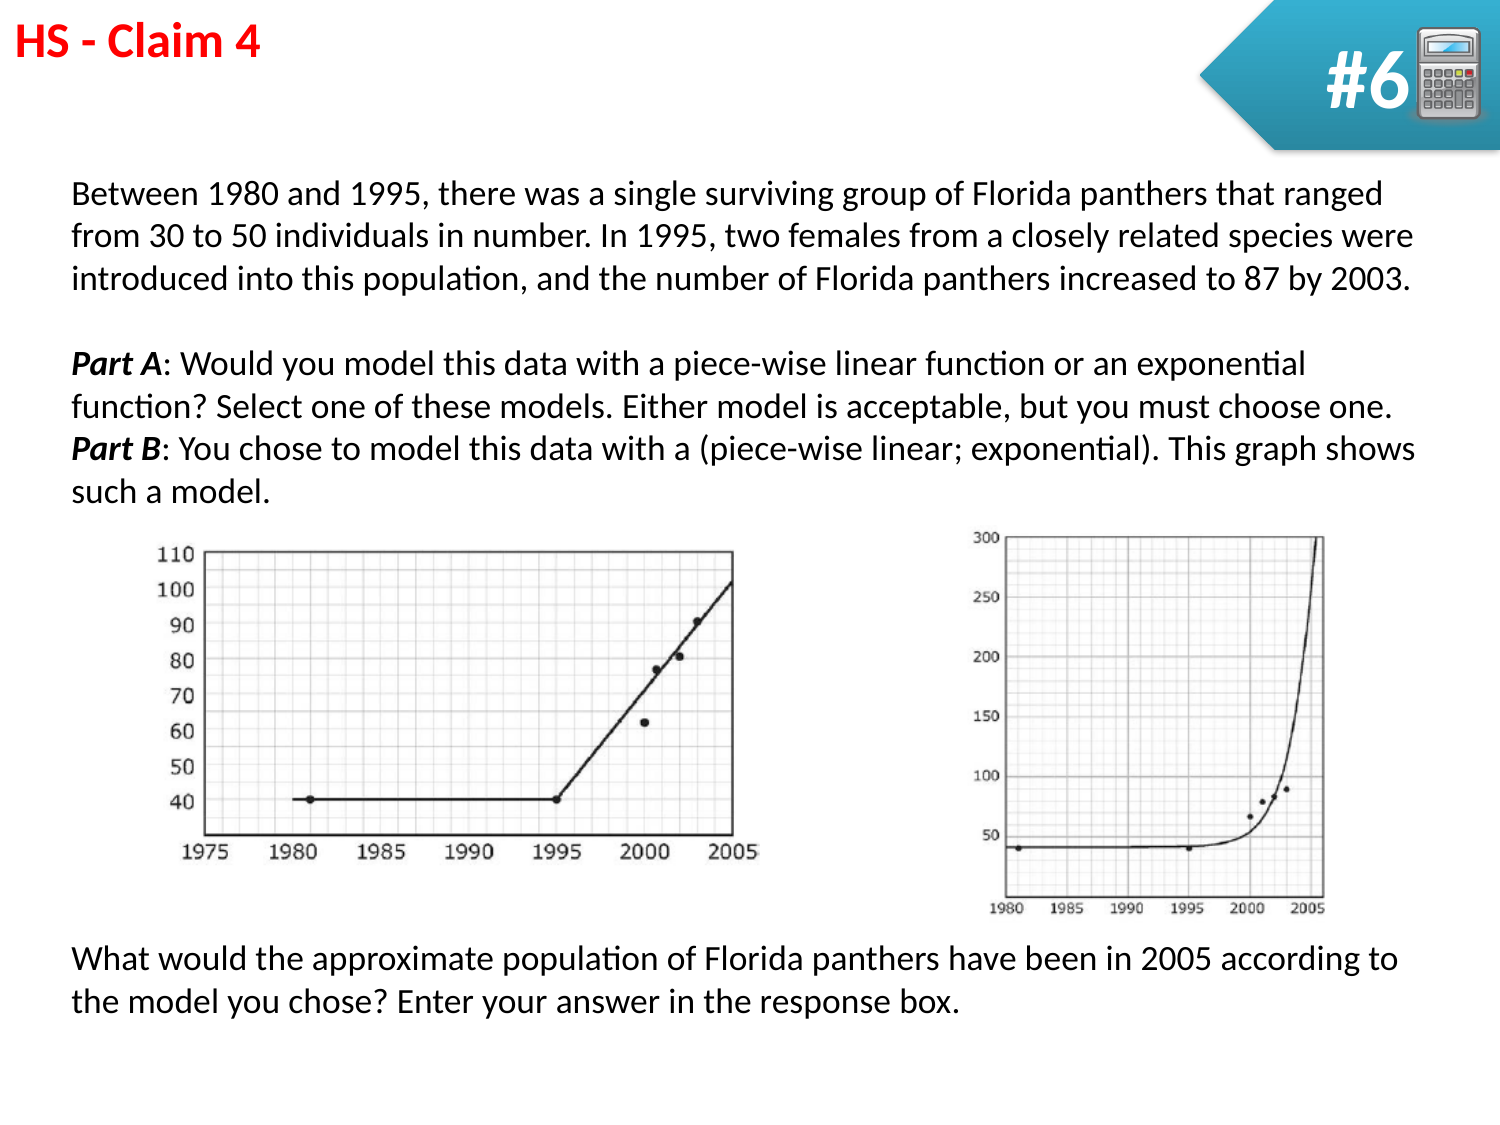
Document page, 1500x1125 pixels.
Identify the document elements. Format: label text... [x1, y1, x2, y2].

picture [1394, 22, 1500, 128]
picture [149, 524, 1333, 932]
list Between 1980 and 1995, there was a single surviving group of Florida panthers that ranged from 30 to 50 individuals in number. In 1995, two females from a closely related species were introduced into this population, and the number of Florida panthers increased to 87 by 2003. Part A: Would you model this data with a piece-wise linear function or an exponential function? Select one of these models. Either model is acceptable, but you must choose one. Part B: You chose to model this data with a (piece-wise linear; exponential). This graph shows such a model. What would the approximate population of Florida panthers have been in 2005 according to the model you chose? Enter your answer in the response box. [56, 162, 1448, 1087]
text_box #6 [1199, 0, 1500, 150]
